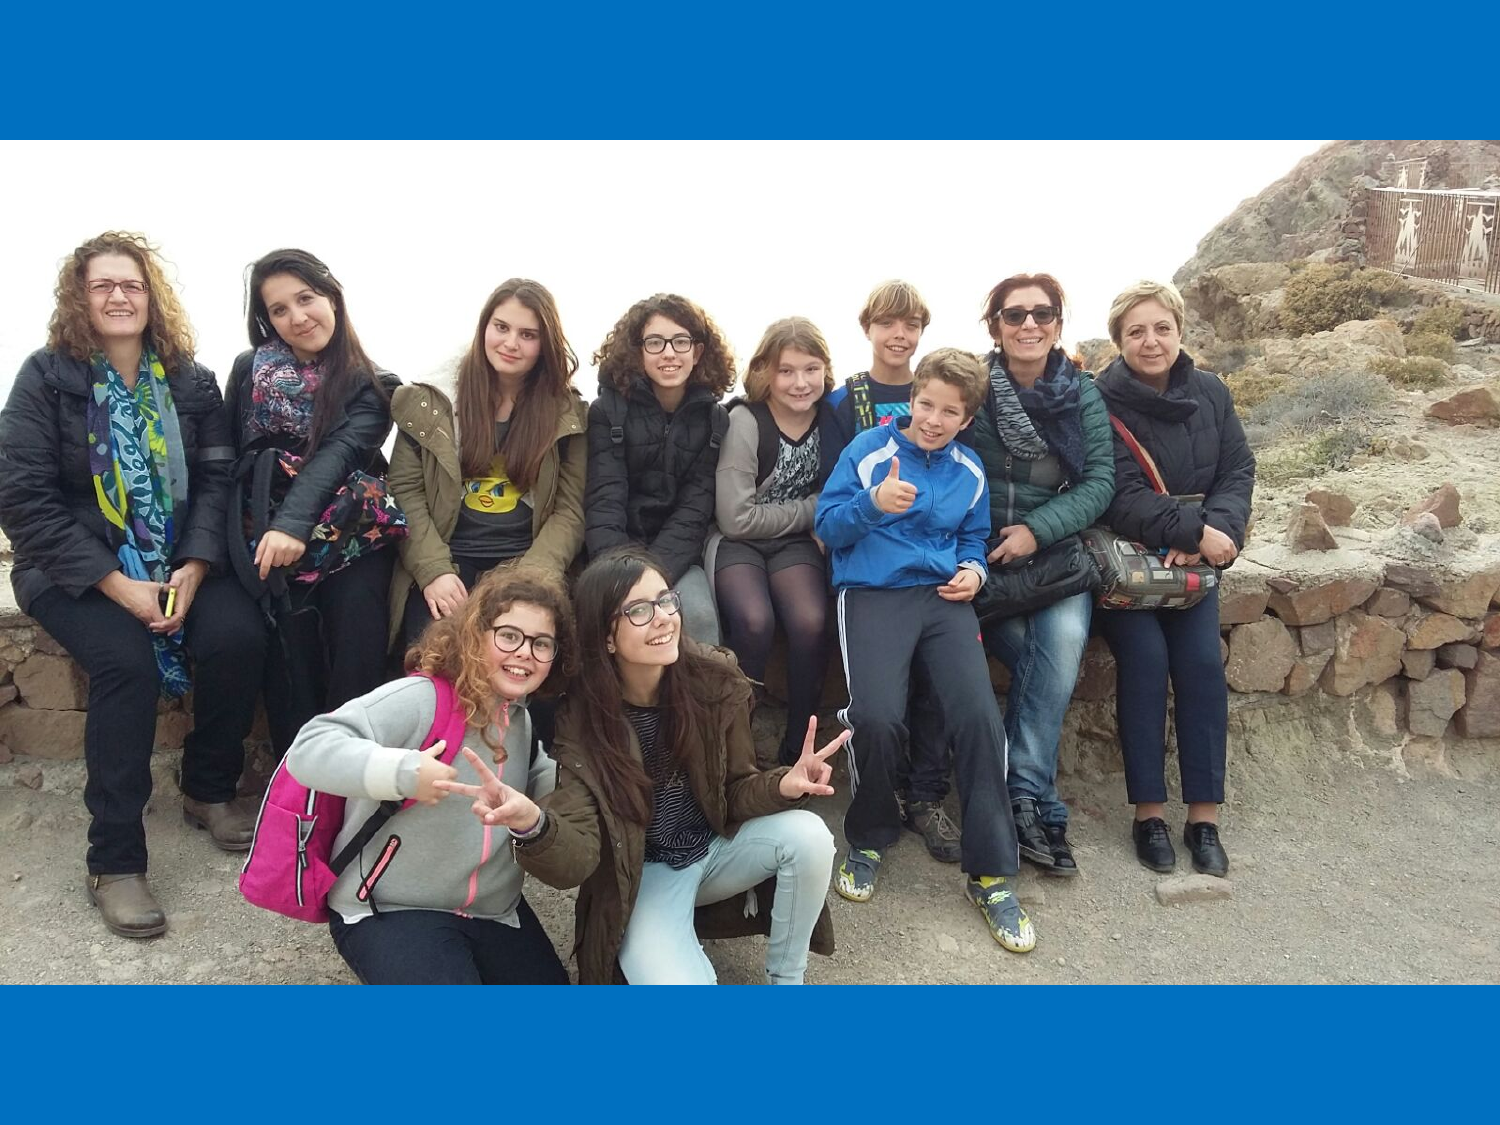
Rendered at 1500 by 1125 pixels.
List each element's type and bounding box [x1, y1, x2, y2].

picture [0, 140, 1500, 985]
